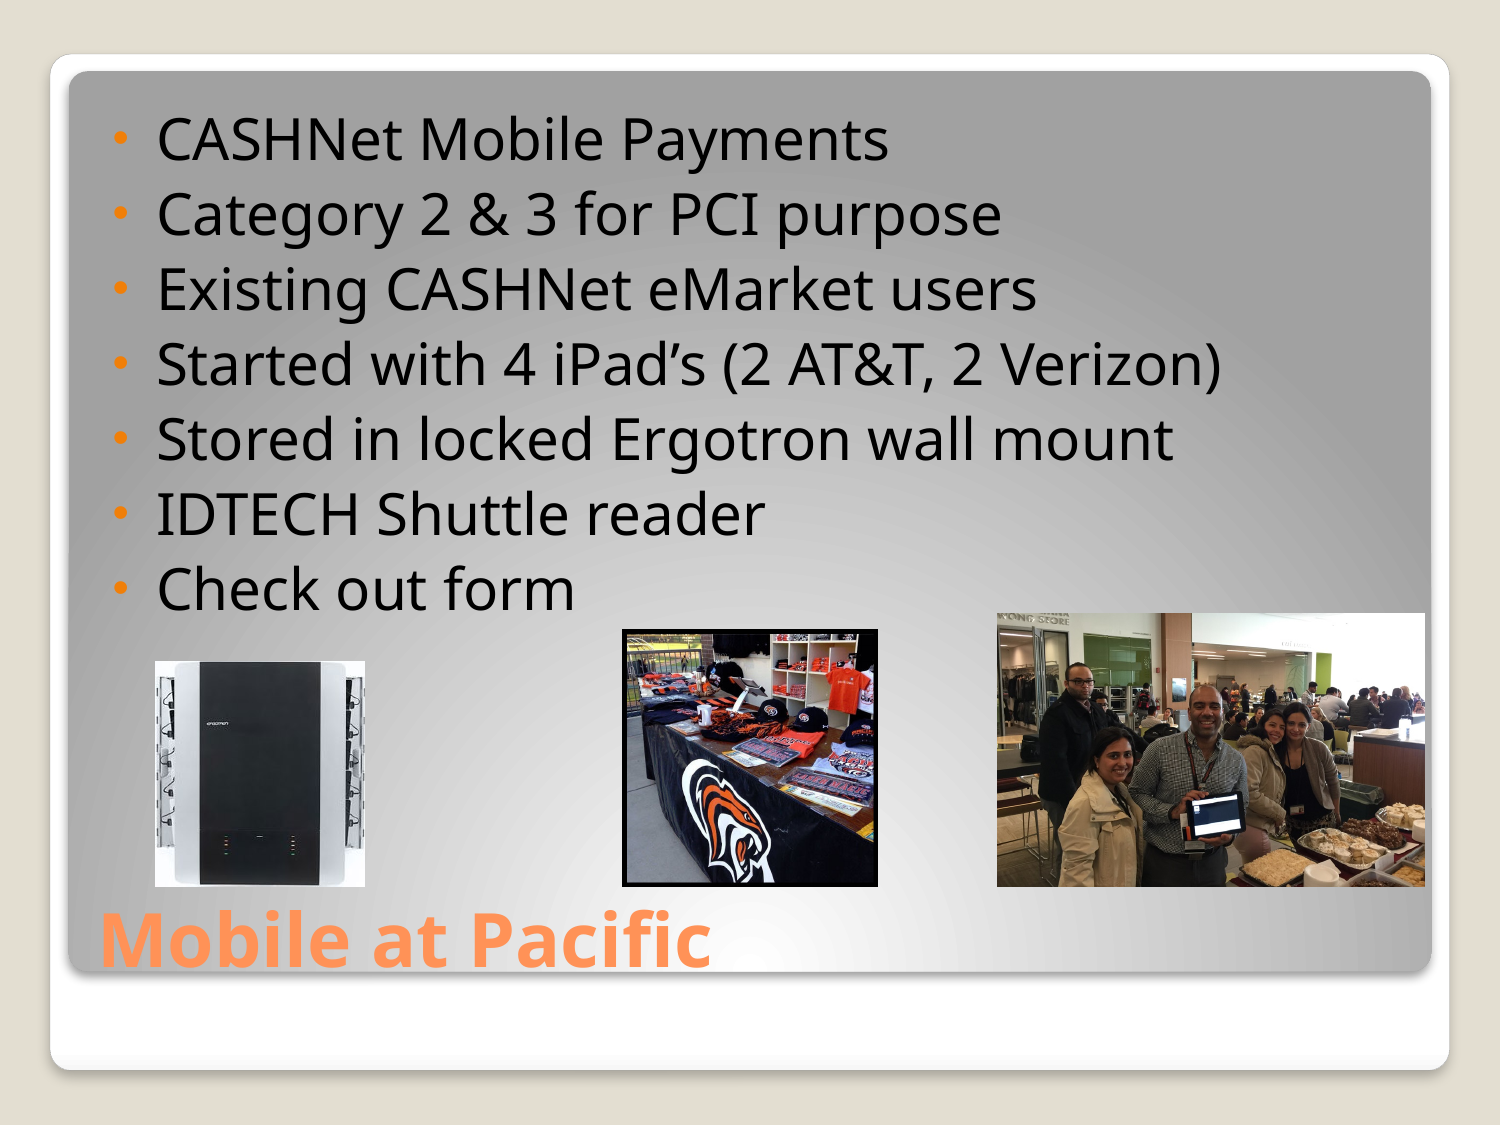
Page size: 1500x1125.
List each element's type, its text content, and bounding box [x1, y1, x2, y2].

picture [154, 660, 365, 887]
picture [996, 613, 1426, 887]
title Mobile at Pacific [82, 817, 1425, 990]
picture [622, 629, 878, 887]
list CASHNet Mobile Payments Category 2 & 3 for PCI purpose Existing CASHNet eMarket users Started with 4 iPad’s (2 AT&T, 2 Verizon) Stored in locked Ergotron wall mount IDTECH Shuttle reader Check out form [82, 86, 1425, 774]
